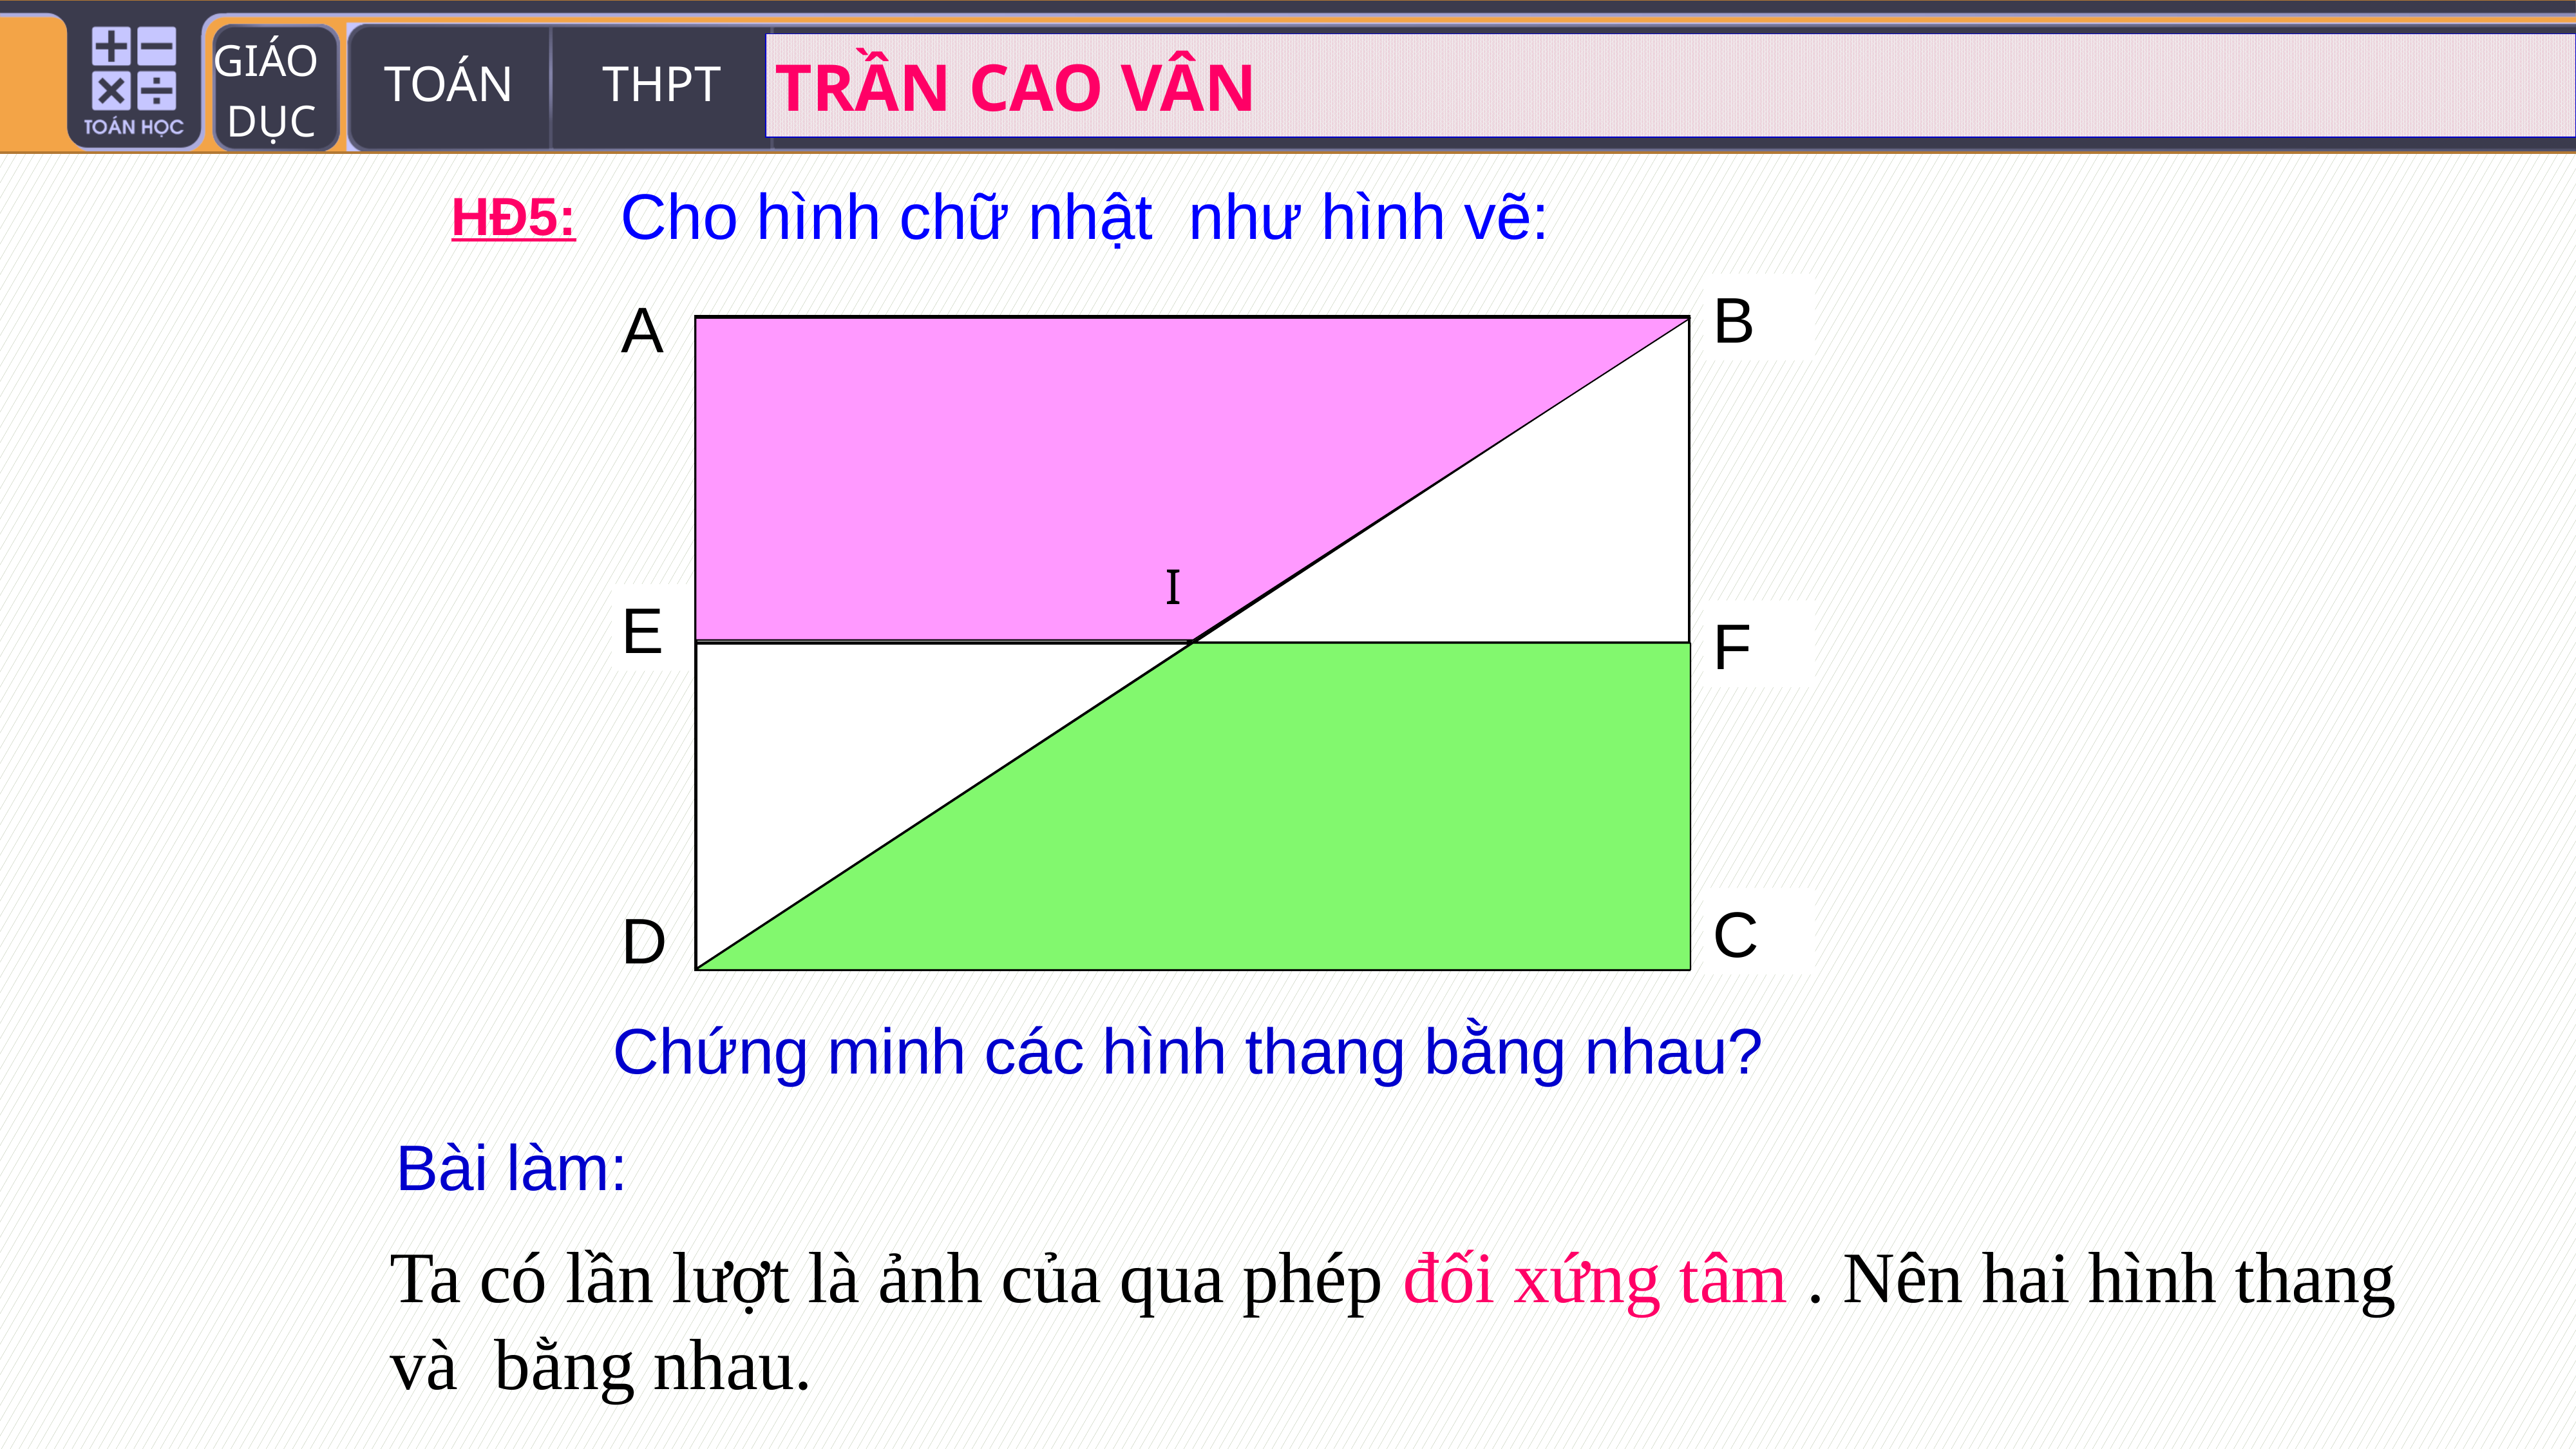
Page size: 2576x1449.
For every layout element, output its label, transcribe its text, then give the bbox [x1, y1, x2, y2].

text_box HĐ5: [321, 177, 2053, 251]
text_box Bài làm: [386, 1121, 2005, 1208]
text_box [611, 273, 1815, 983]
